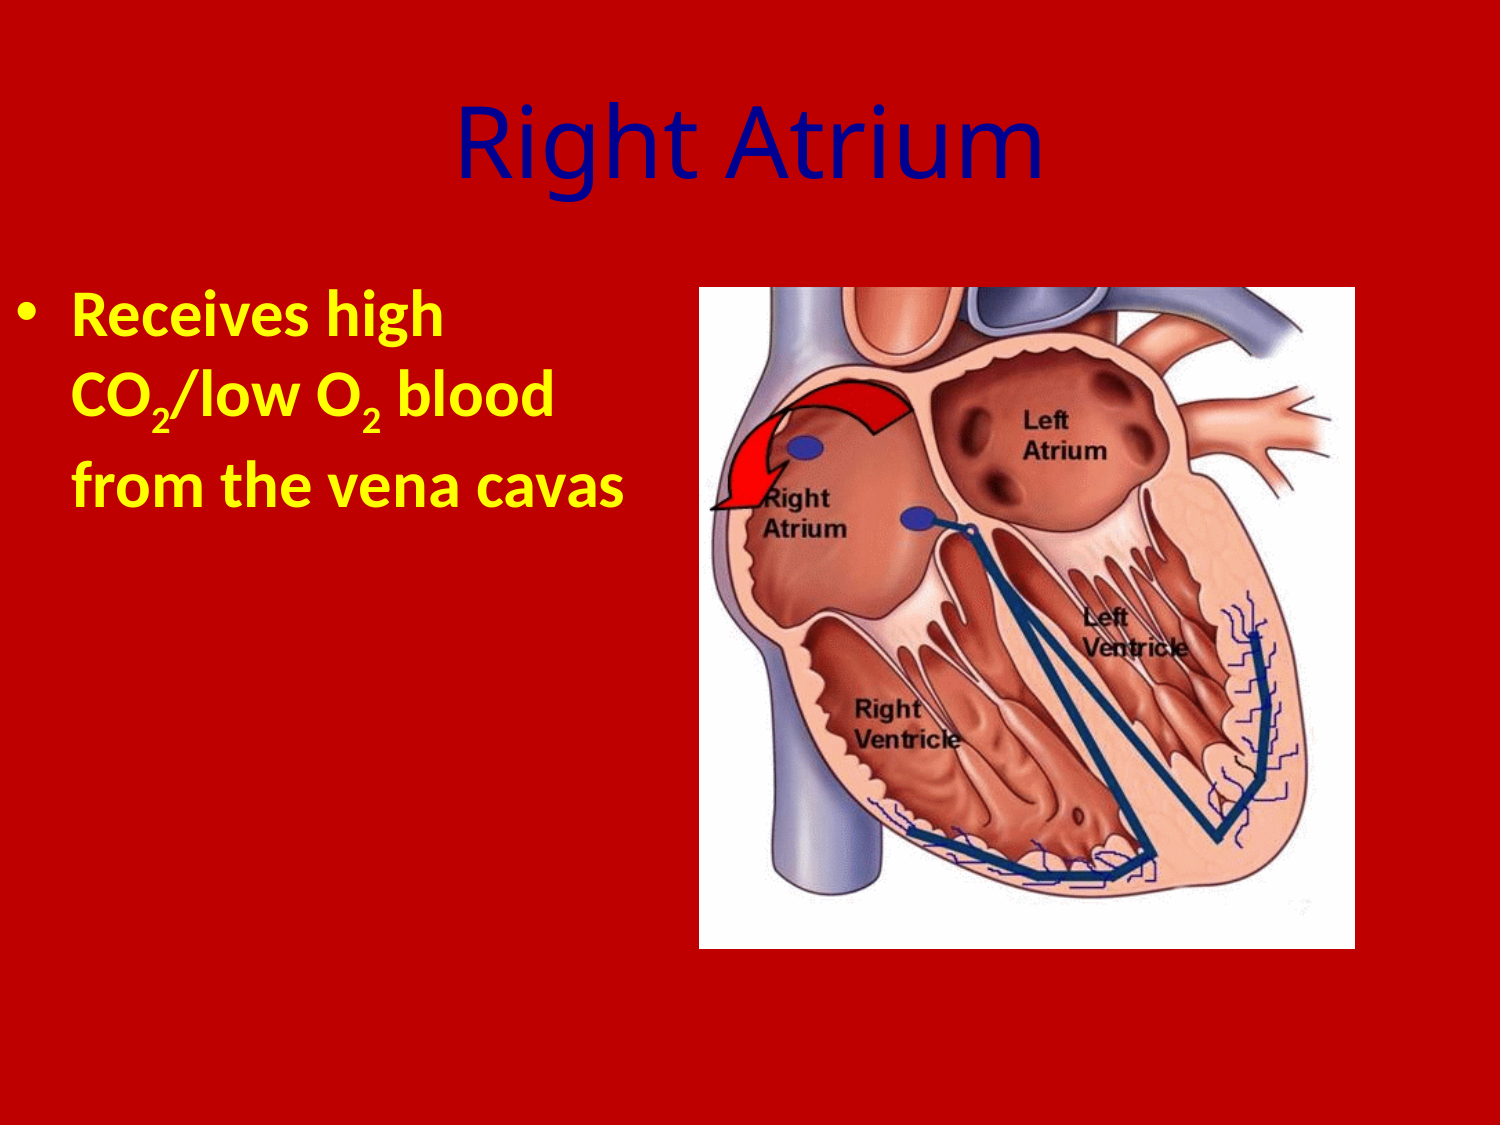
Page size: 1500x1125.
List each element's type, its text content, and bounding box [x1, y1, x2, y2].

list Receives high CO2/low O2 blood from the vena cavas [0, 262, 700, 1088]
title Right Atrium [75, 45, 1425, 233]
picture [699, 287, 1355, 950]
